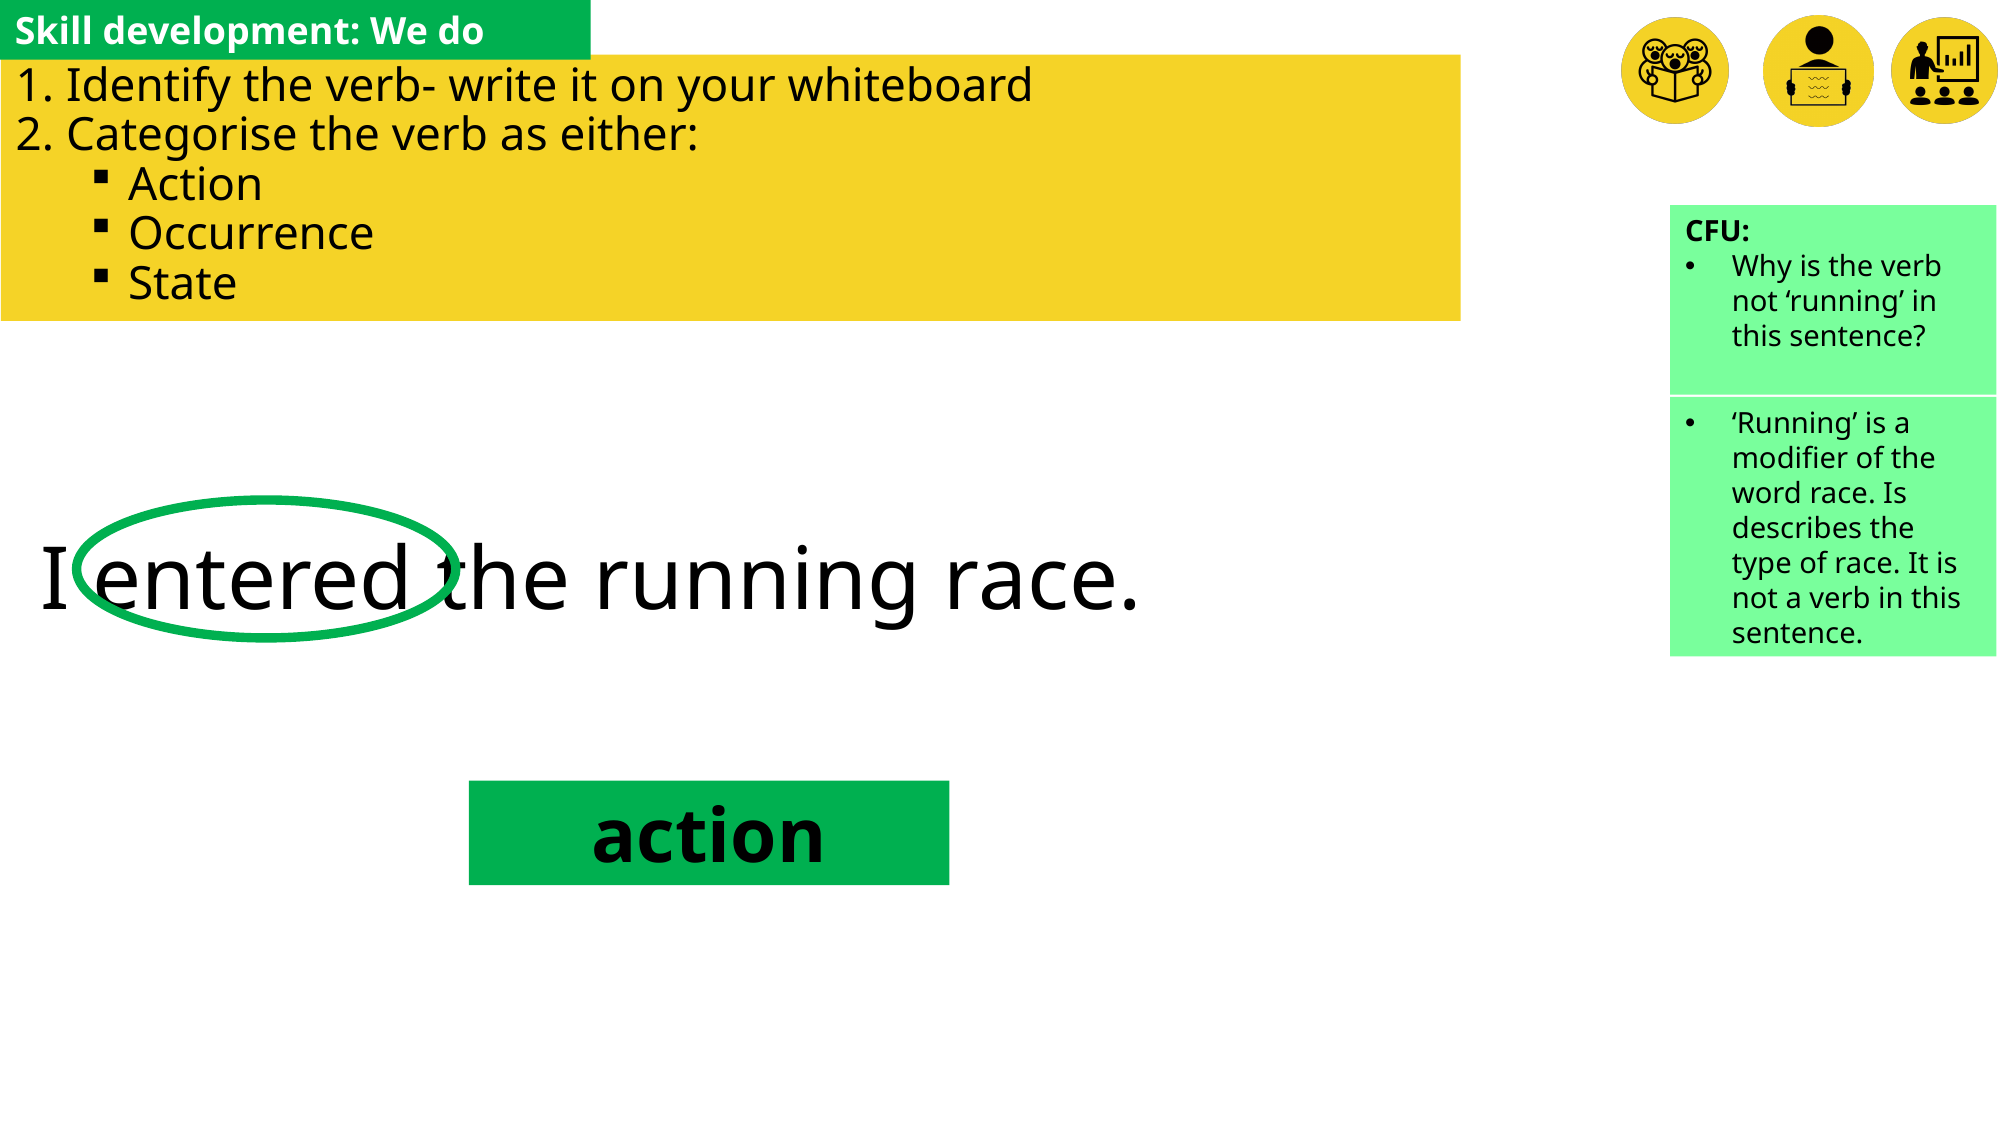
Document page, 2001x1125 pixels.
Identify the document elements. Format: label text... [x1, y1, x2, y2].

text_box action [468, 780, 950, 886]
text_box ‘Running’ is a modifier of the word race. Is describes the type of race. It is not a verb in this sentence. [1670, 396, 1997, 657]
picture [1619, 15, 1731, 126]
text_box Skill development: We do [0, 0, 591, 60]
text_box [75, 498, 457, 639]
text_box 1. Identify the verb- write it on your whiteboard 2. Categorise the verb as either: Action Occurrence State [0, 54, 1461, 321]
picture [1763, 15, 1874, 127]
picture [1889, 15, 2000, 126]
text_box CFU: Why is the verb not ‘running’ in this sentence? [1670, 205, 1997, 395]
list I entered the running race. [25, 397, 1486, 638]
